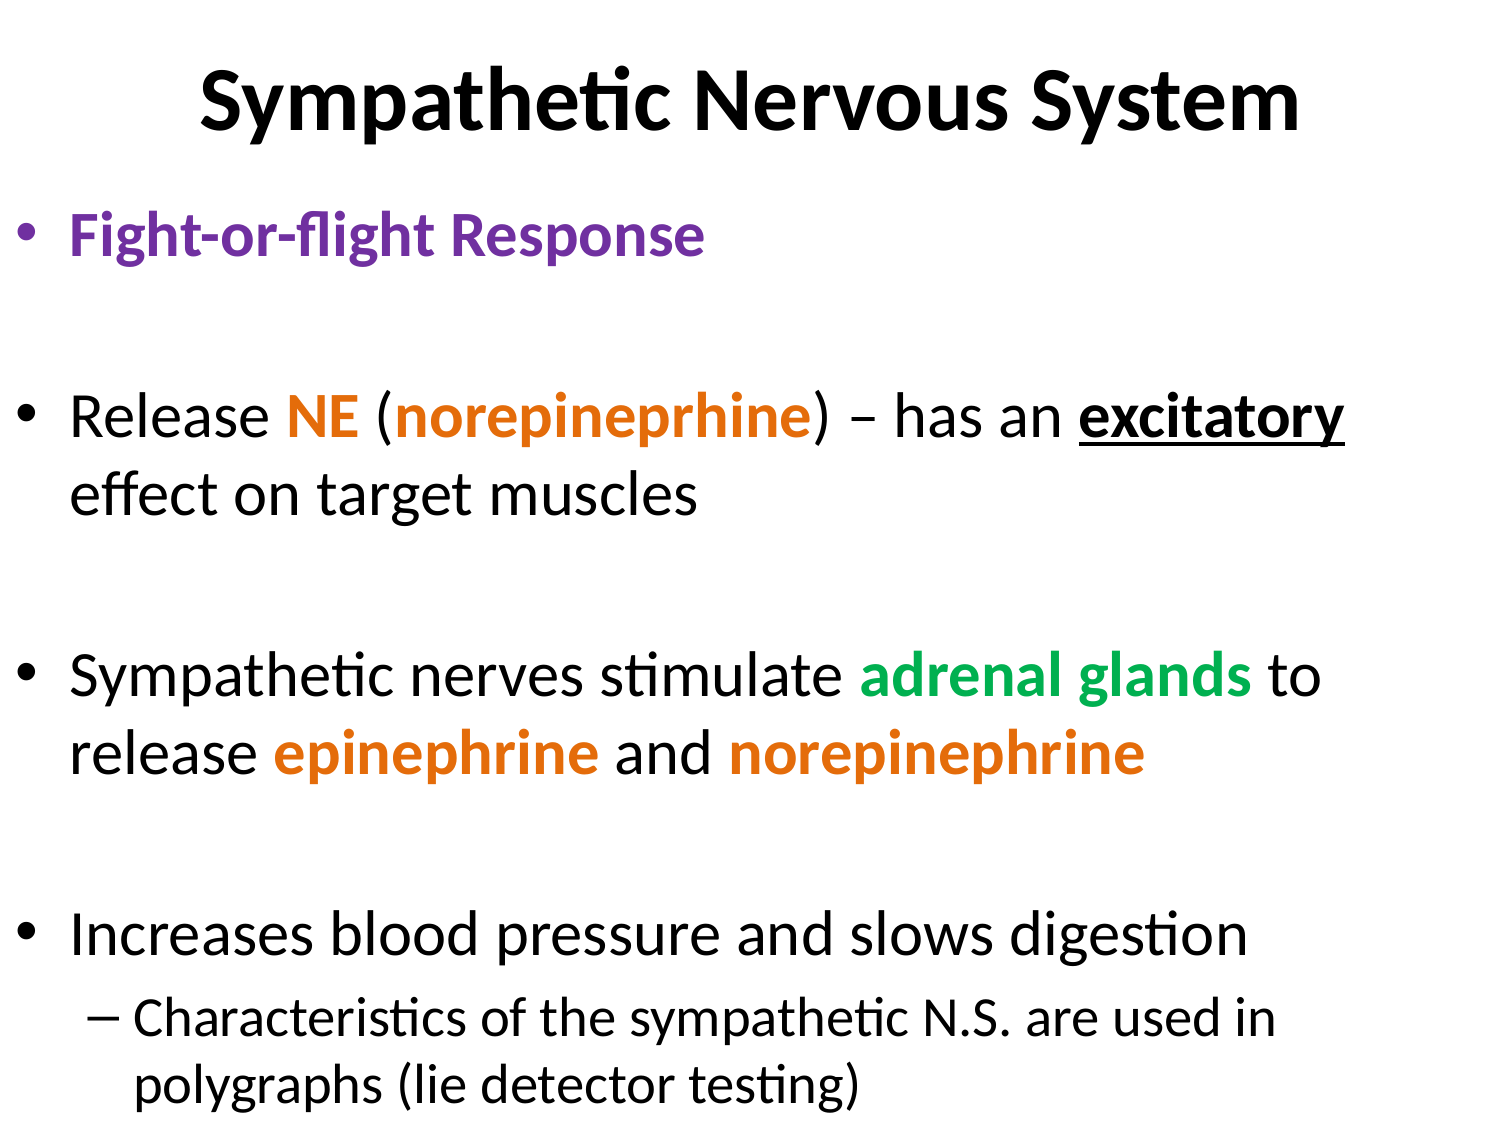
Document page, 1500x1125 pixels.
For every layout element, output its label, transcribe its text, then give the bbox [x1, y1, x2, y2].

list Fight-or-flight Response Release NE (norepineprhine) – has an excitatory effect on target muscles Sympathetic nerves stimulate adrenal glands to release epinephrine and norepinephrine Increases blood pressure and slows digestion Characteristics of the sympathetic N.S. are used in polygraphs (lie detector testing) [0, 184, 1500, 1125]
title Sympathetic Nervous System [76, 0, 1427, 184]
